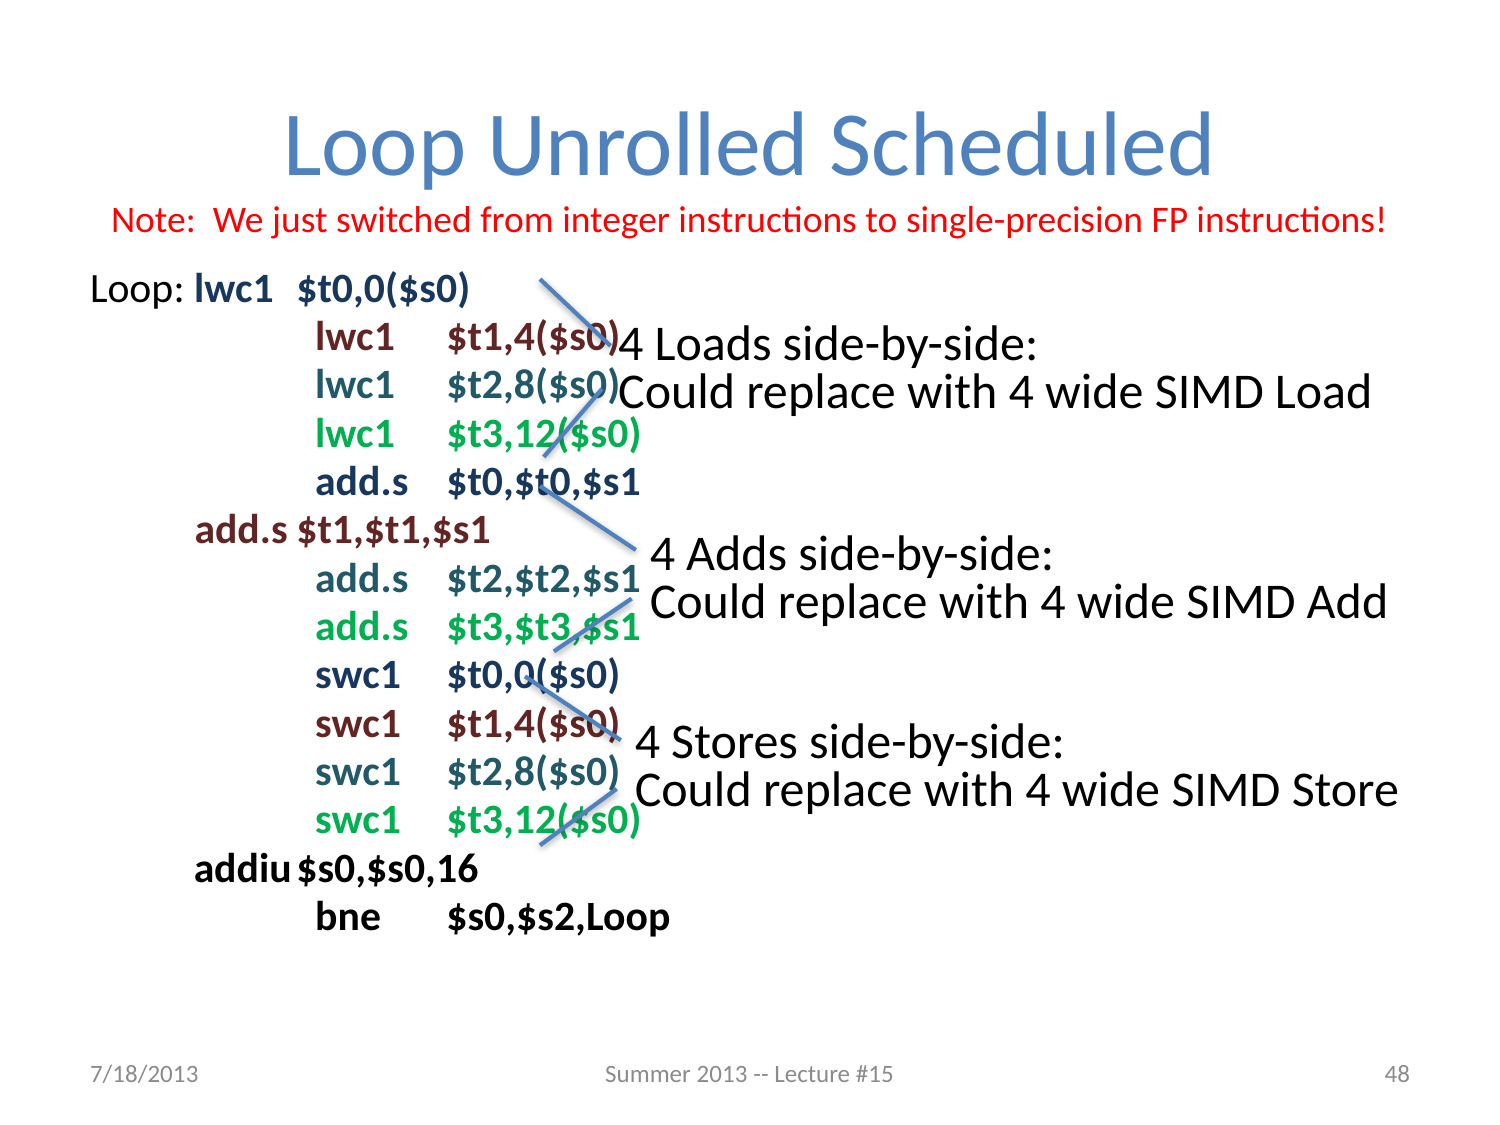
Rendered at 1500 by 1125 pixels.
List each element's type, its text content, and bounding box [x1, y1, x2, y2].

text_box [524, 676, 1419, 846]
text_box Note: We just switched from integer instructions to single-precision FP instructions! [74, 187, 1425, 248]
title Loop Unrolled Scheduled [75, 45, 1425, 187]
slide_number 48 [1074, 1042, 1425, 1103]
list Loop: lwc1 $t0,0($s0) lwc1 $t1,4($s0) lwc1 $t2,8($s0) lwc1 $t3,12($s0) add.s $t0,$t0,$s1 add.s $t1,$t1,$s1 add.s $t2,$t2,$s1 add.s $t3,$t3,$s1 swc1 $t0,0($s0) swc1 $t1,4($s0) swc1 $t2,8($s0) swc1 $t3,12($s0) addiu $s0,$s0,16 bne $s0,$s2,Loop [75, 262, 738, 1005]
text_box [539, 485, 1408, 652]
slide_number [75, 1042, 425, 1103]
footer Summer 2013 -- Lecture #15 [512, 1042, 988, 1103]
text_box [539, 278, 1500, 458]
